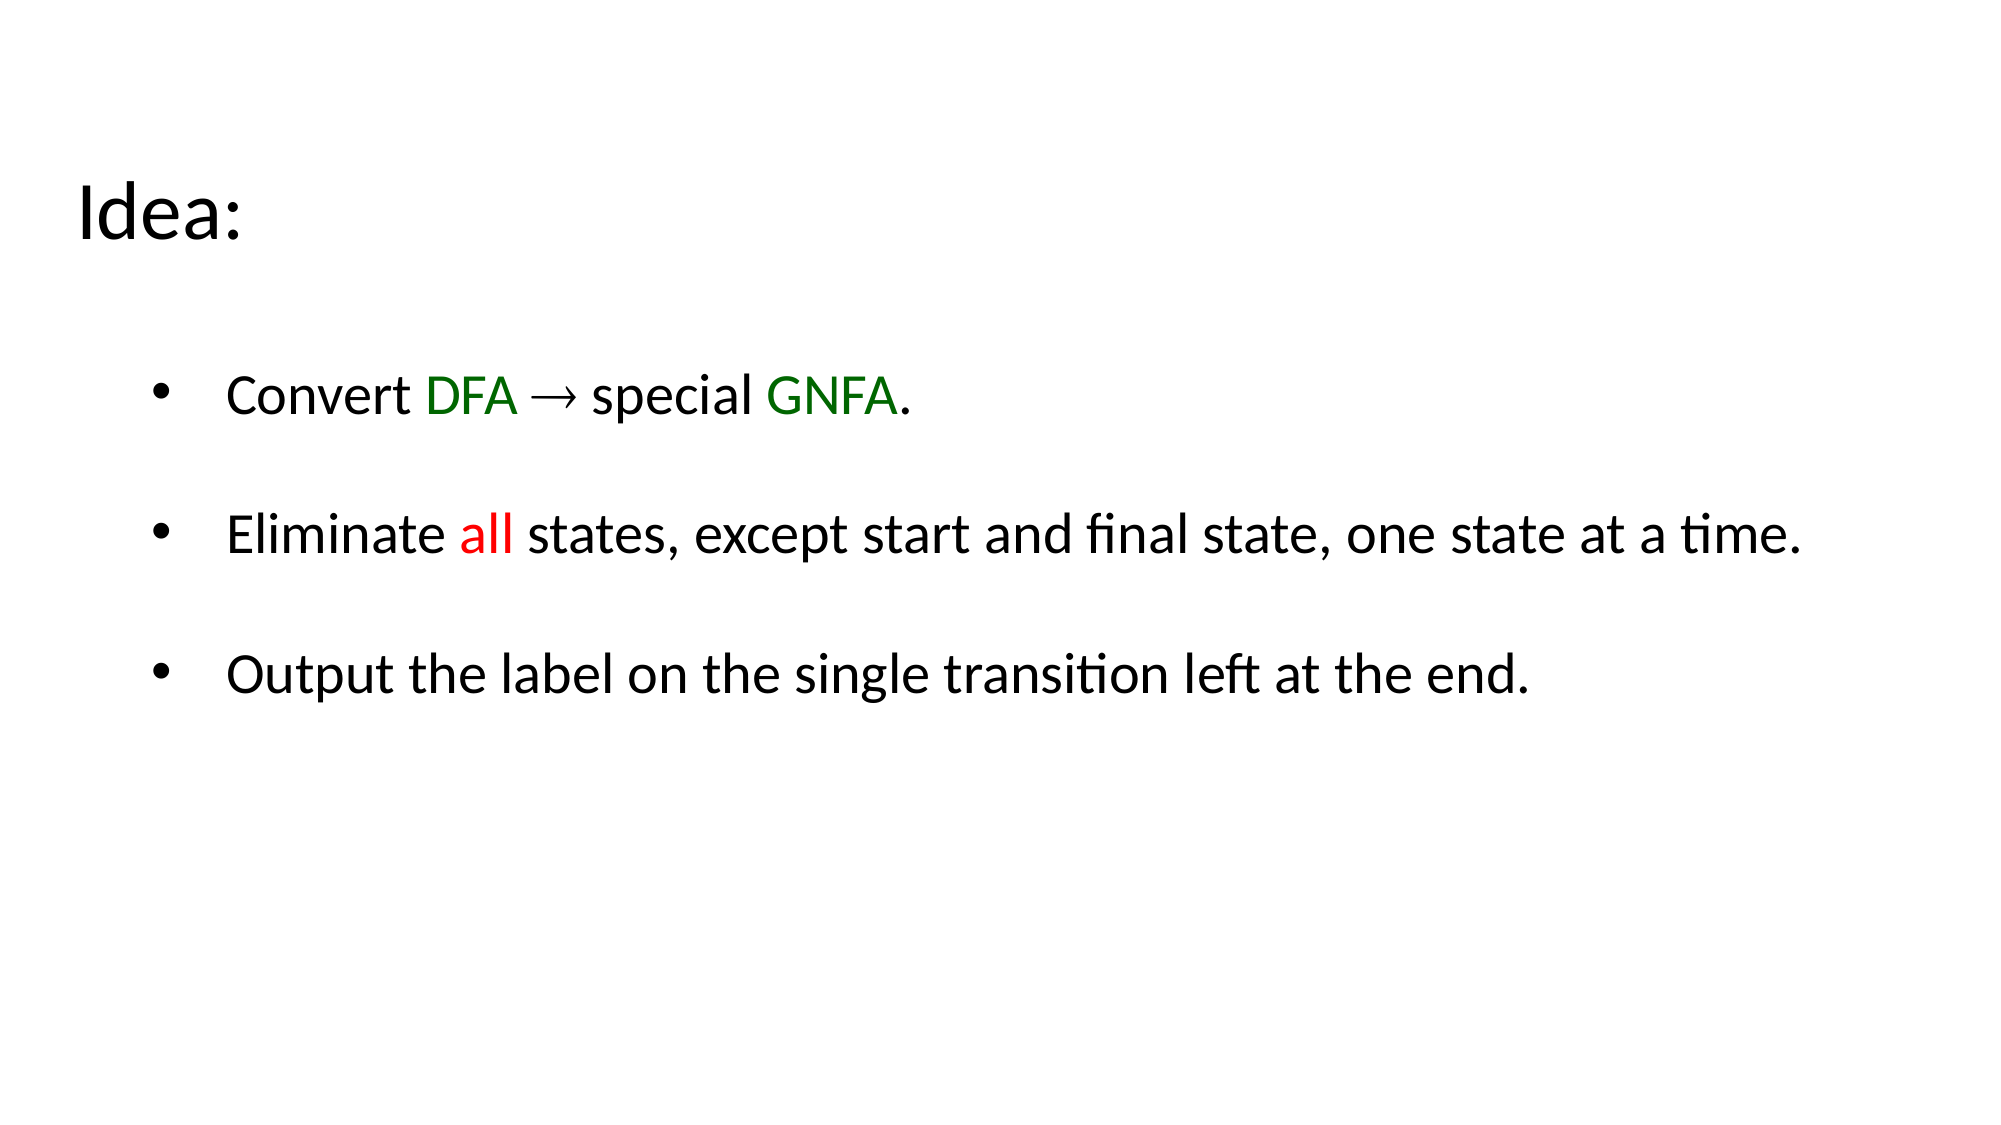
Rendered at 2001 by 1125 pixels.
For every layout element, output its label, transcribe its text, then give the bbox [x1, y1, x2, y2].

text_box Idea: Convert DFA  special GNFA. Eliminate all states, except start and final state, one state at a time. Output the label on the single transition left at the end. [61, 148, 1842, 713]
